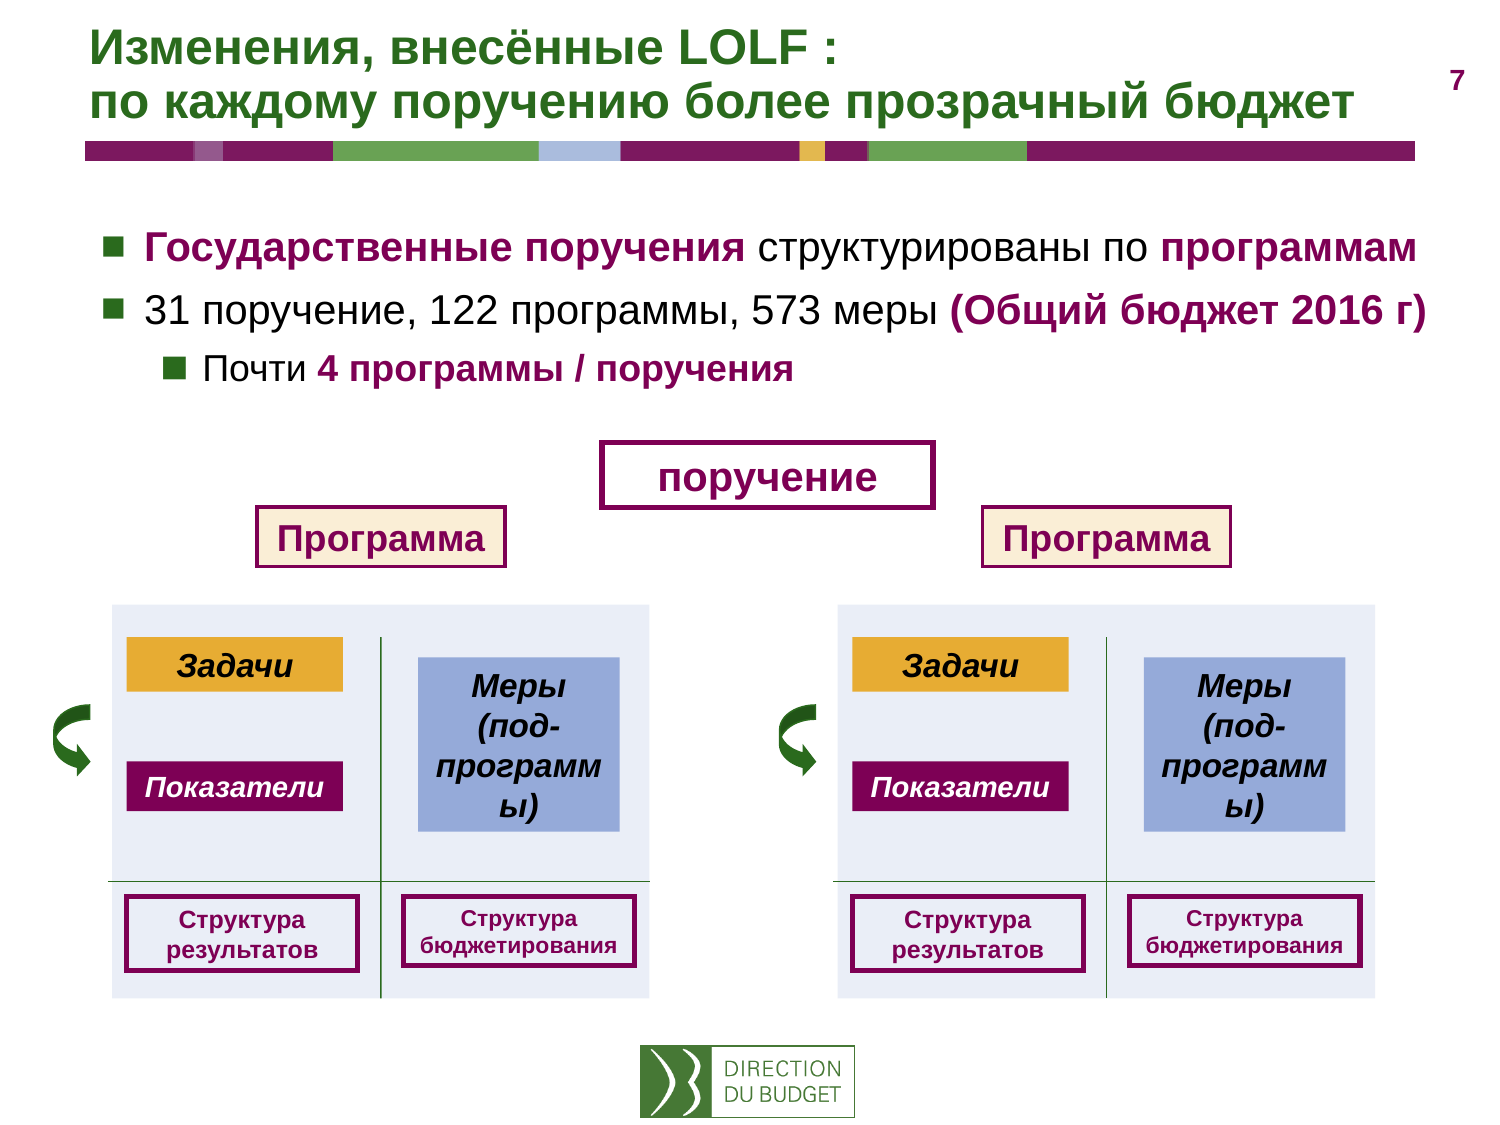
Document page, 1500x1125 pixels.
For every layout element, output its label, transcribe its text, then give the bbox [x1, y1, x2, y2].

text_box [779, 506, 1376, 999]
picture [640, 1045, 855, 1118]
title Изменения, внесённые LOLF : по каждому поручению более прозрачный бюджет [73, 0, 1462, 152]
list Государственные поручения структурированы по программам 31 поручение, 122 программы, 573 меры (Общий бюджет 2016 г) Почти 4 программы / поручения [85, 212, 1461, 423]
text_box поручение [602, 442, 934, 508]
picture [85, 152, 1415, 161]
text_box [53, 506, 650, 999]
